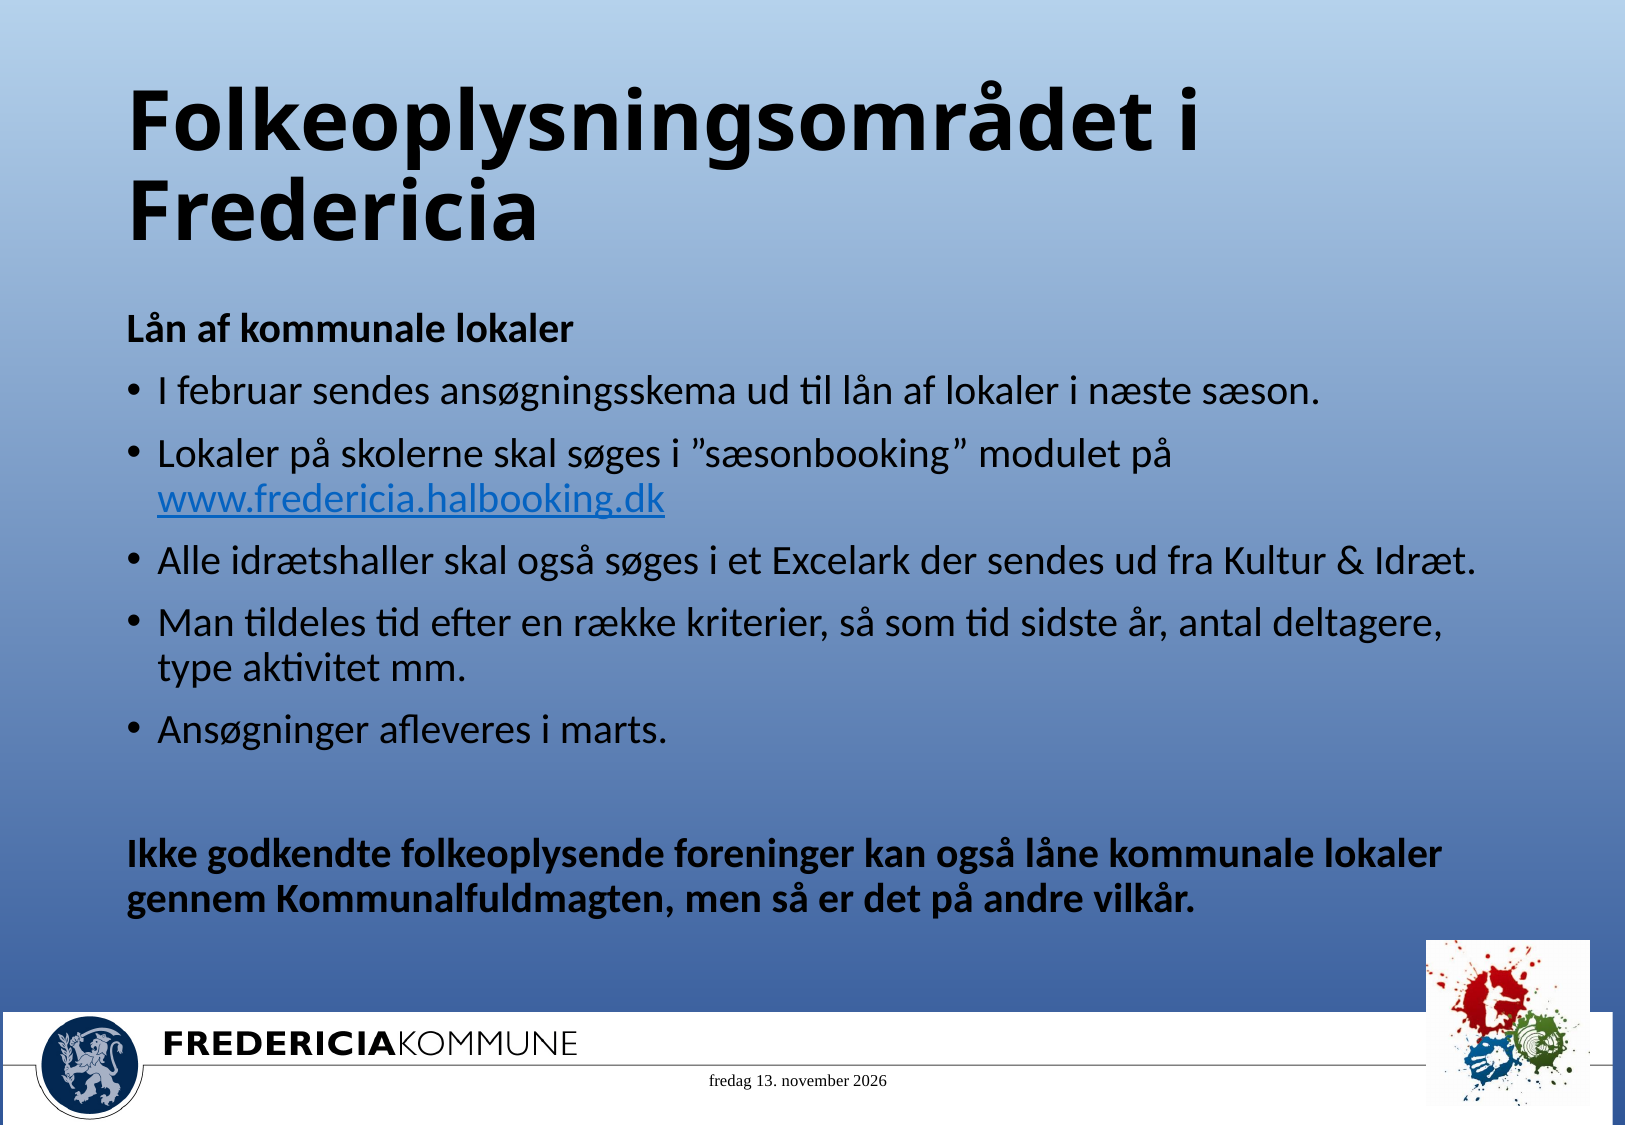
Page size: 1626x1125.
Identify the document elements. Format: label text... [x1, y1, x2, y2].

picture [3, 940, 1613, 1125]
list Lån af kommunale lokaler I februar sendes ansøgningsskema ud til lån af lokaler i næste sæson. Lokaler på skolerne skal søges i ”sæsonbooking” modulet på www.fredericia.halbooking.dk Alle idrætshaller skal også søges i et Excelark der sendes ud fra Kultur & Idræt. Man tildeles tid efter en række kriterier, så som tid sidste år, antal deltagere, type aktivitet mm. Ansøgninger afleveres i marts. Ikke godkendte folkeoplysende foreninger kan også låne kommunale lokaler gennem Kommunalfuldmagten, men så er det på andre vilkår. [111, 299, 1514, 1014]
title Folkeoplysningsområdet i Fredericia [111, 59, 1514, 278]
